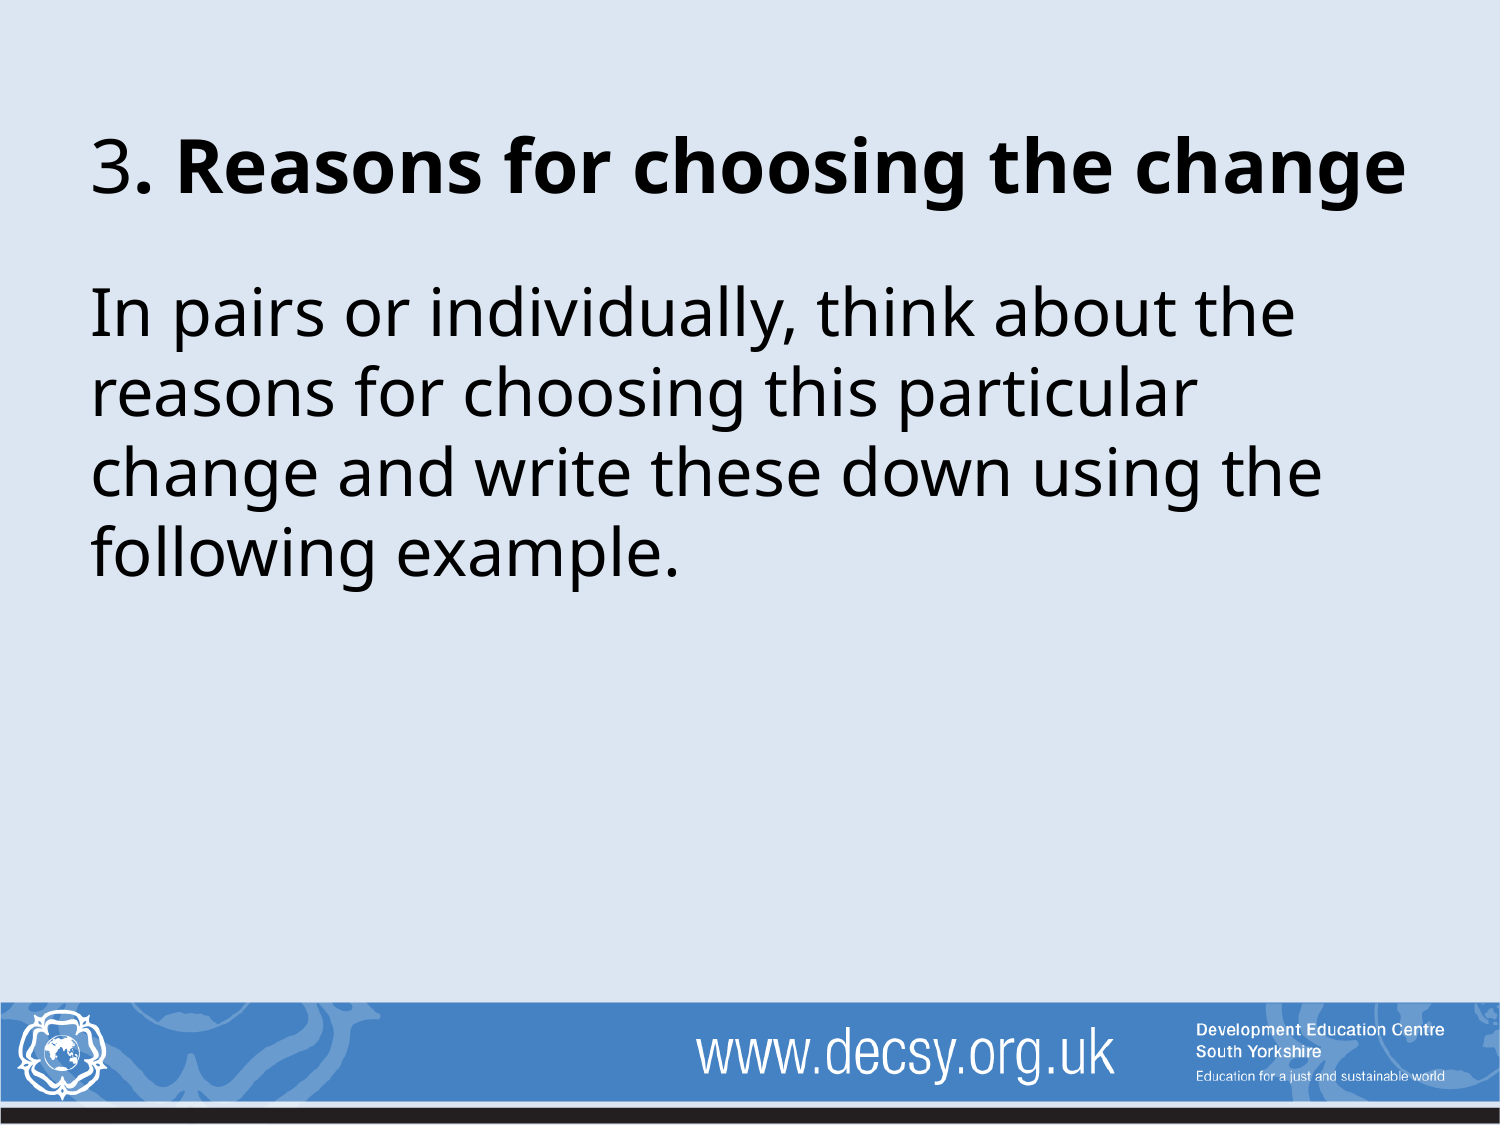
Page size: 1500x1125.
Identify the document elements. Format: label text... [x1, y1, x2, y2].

title 3. Reasons for choosing the change [75, 95, 1425, 233]
picture [0, 1002, 1500, 1125]
list In pairs or individually, think about the reasons for choosing this particular change and write these down using the following example. [75, 262, 1407, 867]
